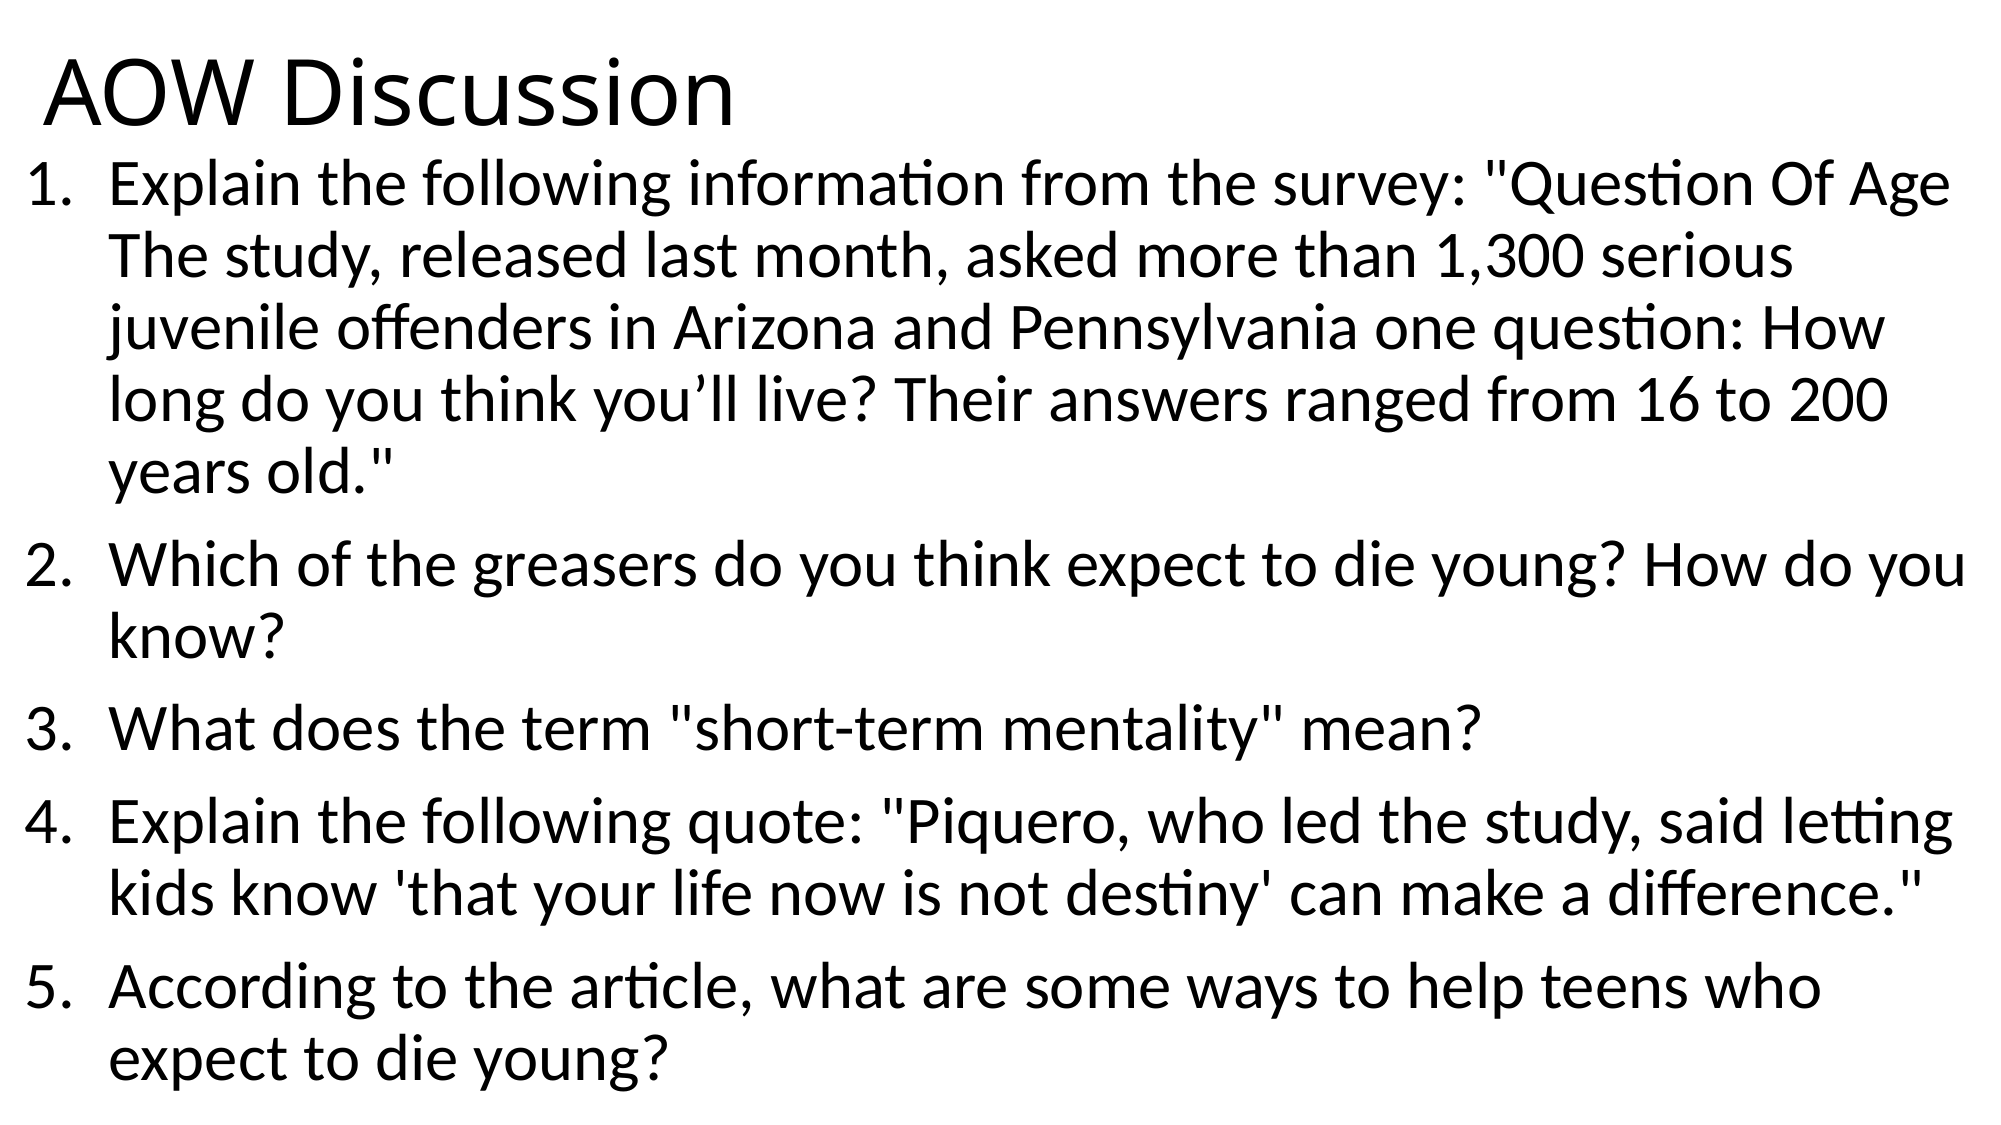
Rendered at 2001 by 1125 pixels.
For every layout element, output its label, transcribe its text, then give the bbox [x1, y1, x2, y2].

title AOW Discussion [28, 0, 1754, 140]
list Explain the following information from the survey: "Question Of Age The study, released last month, asked more than 1,300 serious juvenile offenders in Arizona and Pennsylvania one question: How long do you think you’ll live? Their answers ranged from 16 to 200 years old." Which of the greasers do you think expect to die young? How do you know? What does the term "short-term mentality" mean? Explain the following quote: "Piquero, who led the study, said letting kids know 'that your life now is not destiny' can make a difference." According to the article, what are some ways to help teens who expect to die young? [9, 140, 2000, 1081]
